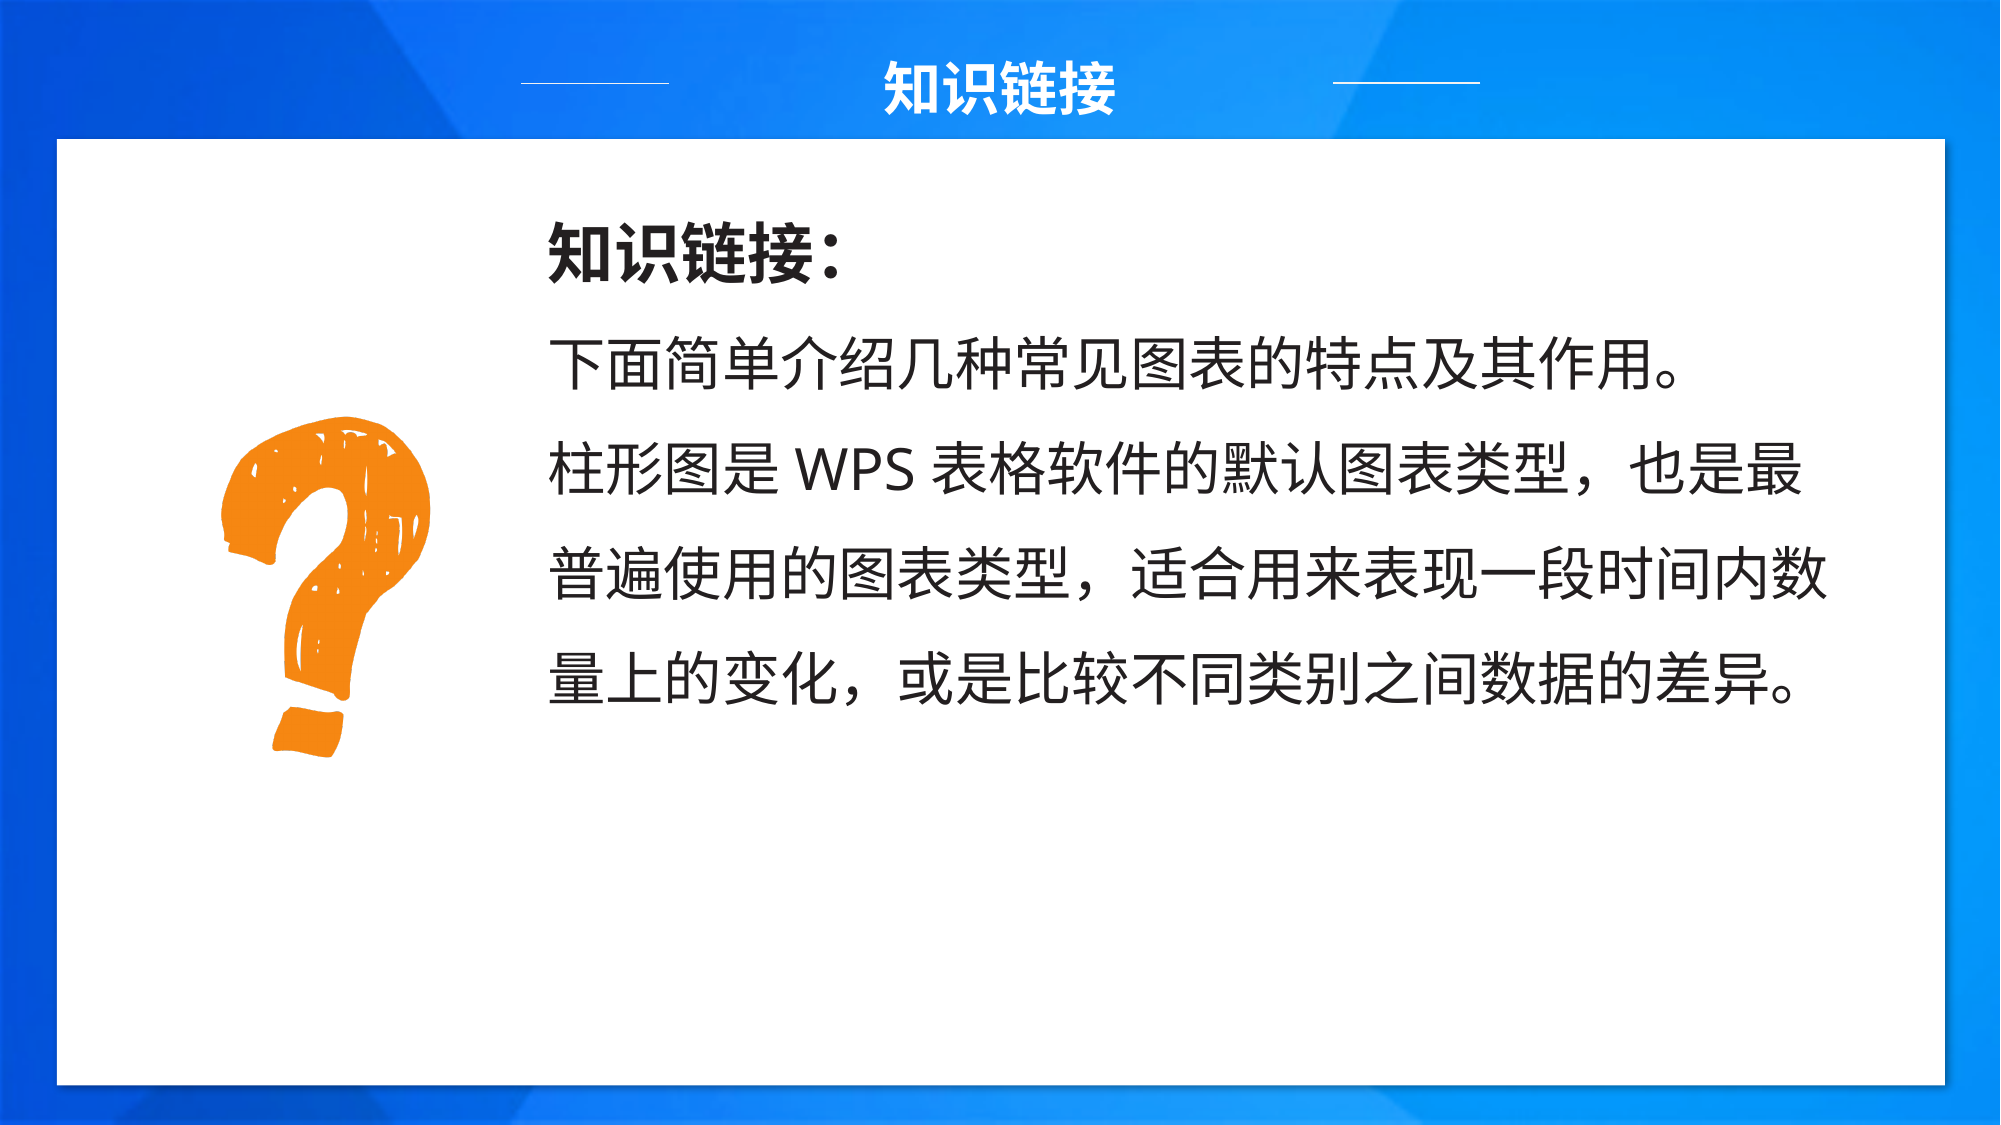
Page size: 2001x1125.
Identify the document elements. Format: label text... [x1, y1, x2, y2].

picture [0, 0, 2000, 1125]
text_box 知识链接 [627, 41, 1373, 125]
text_box 知识链接： 下面简单介绍几种常见图表的特点及其作用。 柱形图是WPS表格软件的默认图表类型，也是最普遍使用的图表类型，适合用来表现一段时间内数量上的变化，或是比较不同类别之间数据的差异。 [532, 164, 1873, 720]
